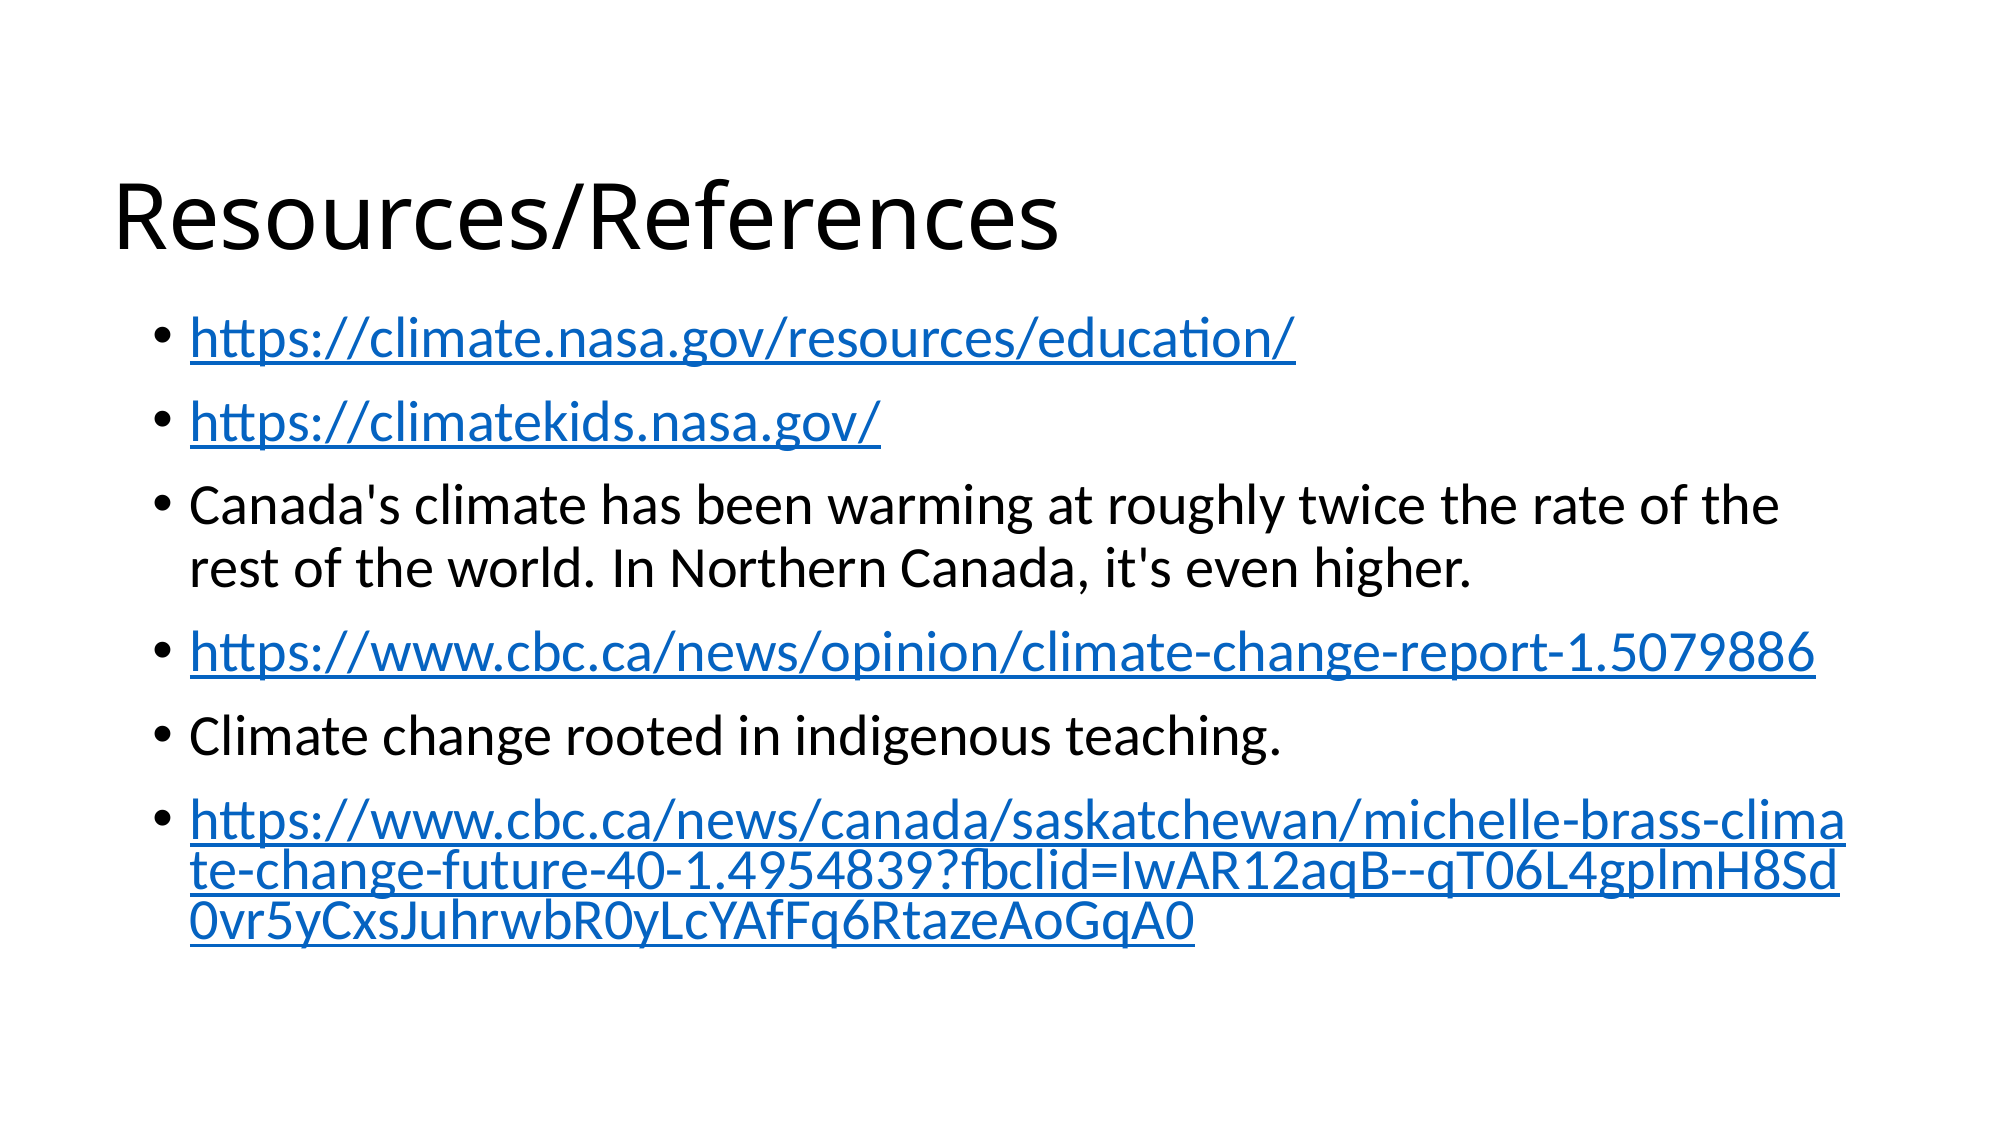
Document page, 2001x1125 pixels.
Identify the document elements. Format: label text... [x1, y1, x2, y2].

title Resources/References [96, 111, 1822, 330]
list https://climate.nasa.gov/resources/education/ https://climatekids.nasa.gov/ Canada's climate has been warming at roughly twice the rate of the rest of the world. In Northern Canada, it's even higher. https://www.cbc.ca/news/opinion/climate-change-report-1.5079886 Climate change rooted in indigenous teaching. https://www.cbc.ca/news/canada/saskatchewan/michelle-brass-climate-change-future-40-1.4954839?fbclid=IwAR12aqB--qT06L4gplmH8Sd0vr5yCxsJuhrwbR0yLcYAfFq6RtazeAoGqA0 [137, 299, 1863, 1014]
